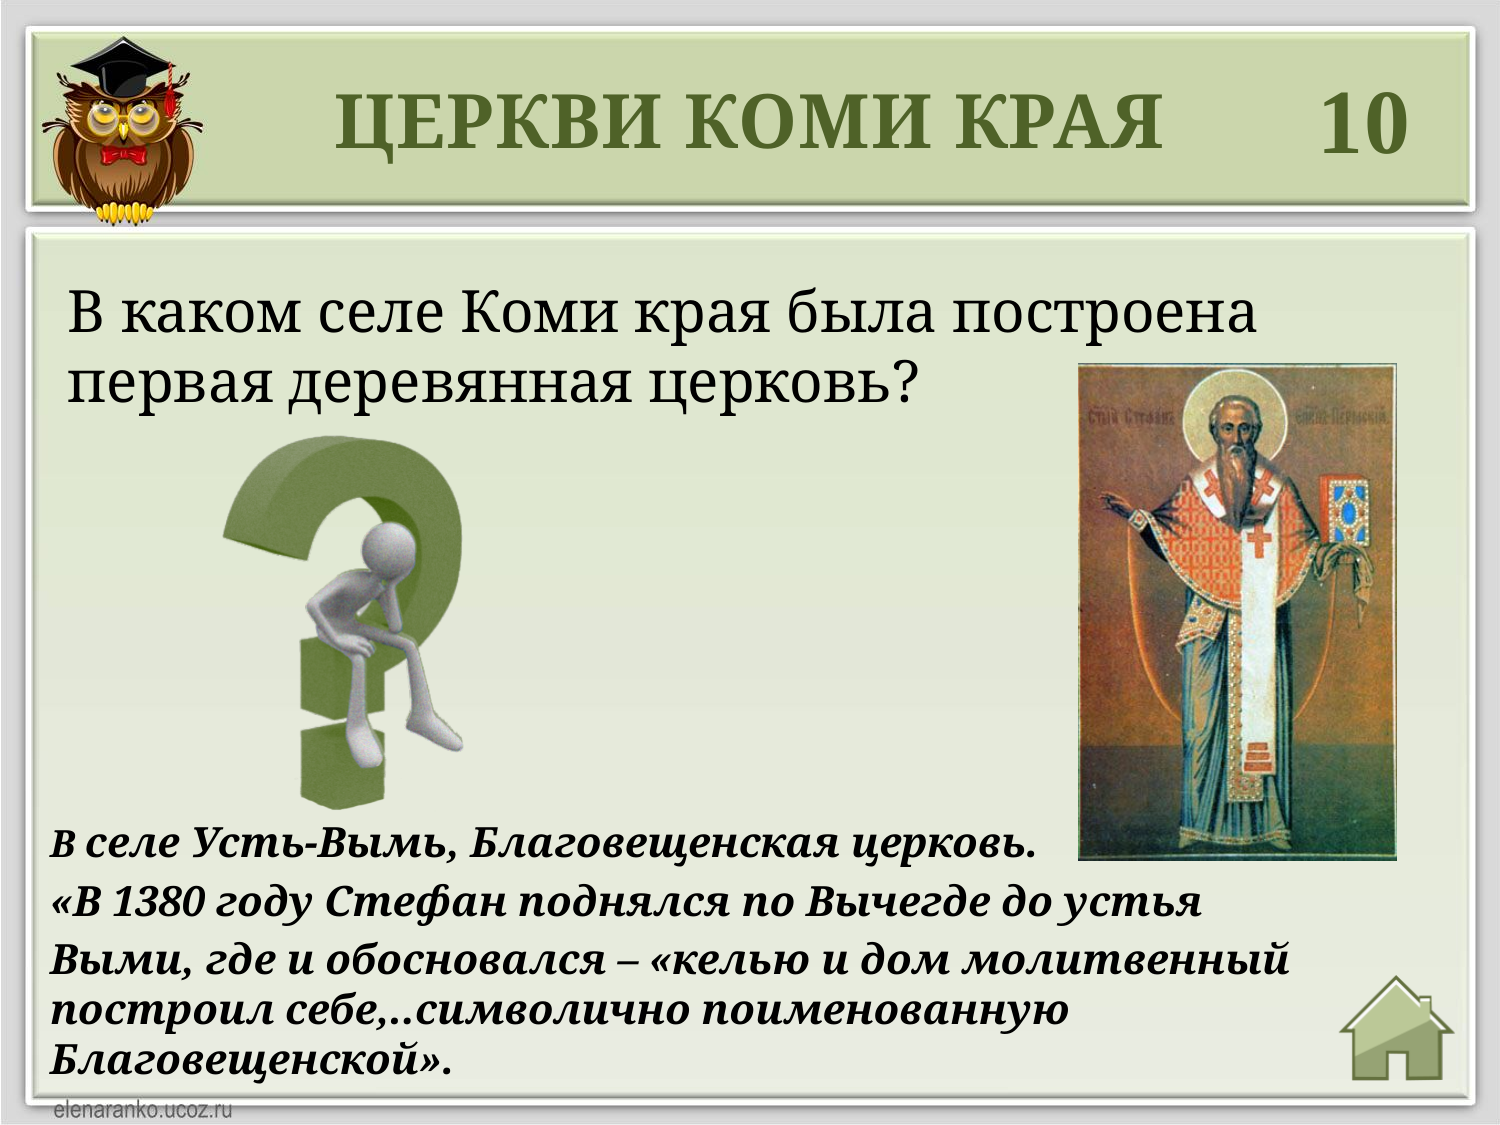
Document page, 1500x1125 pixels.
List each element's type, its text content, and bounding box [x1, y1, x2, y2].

picture [0, 0, 1500, 1125]
text_box В каком селе Коми края была построена первая деревянная церковь? [53, 267, 1447, 422]
text_box 10 [1281, 54, 1447, 180]
text_box В селе Усть-Вымь, Благовещенская церковь. «В 1380 году Стефан поднялся по Вычегде до устья Выми, где и обосновался – «келью и дом молитвенный построил себе,..символично поименованную Благовещенской». [35, 808, 1429, 1091]
text_box ЦЕРКВИ КОМИ КРАЯ [218, 66, 1281, 172]
